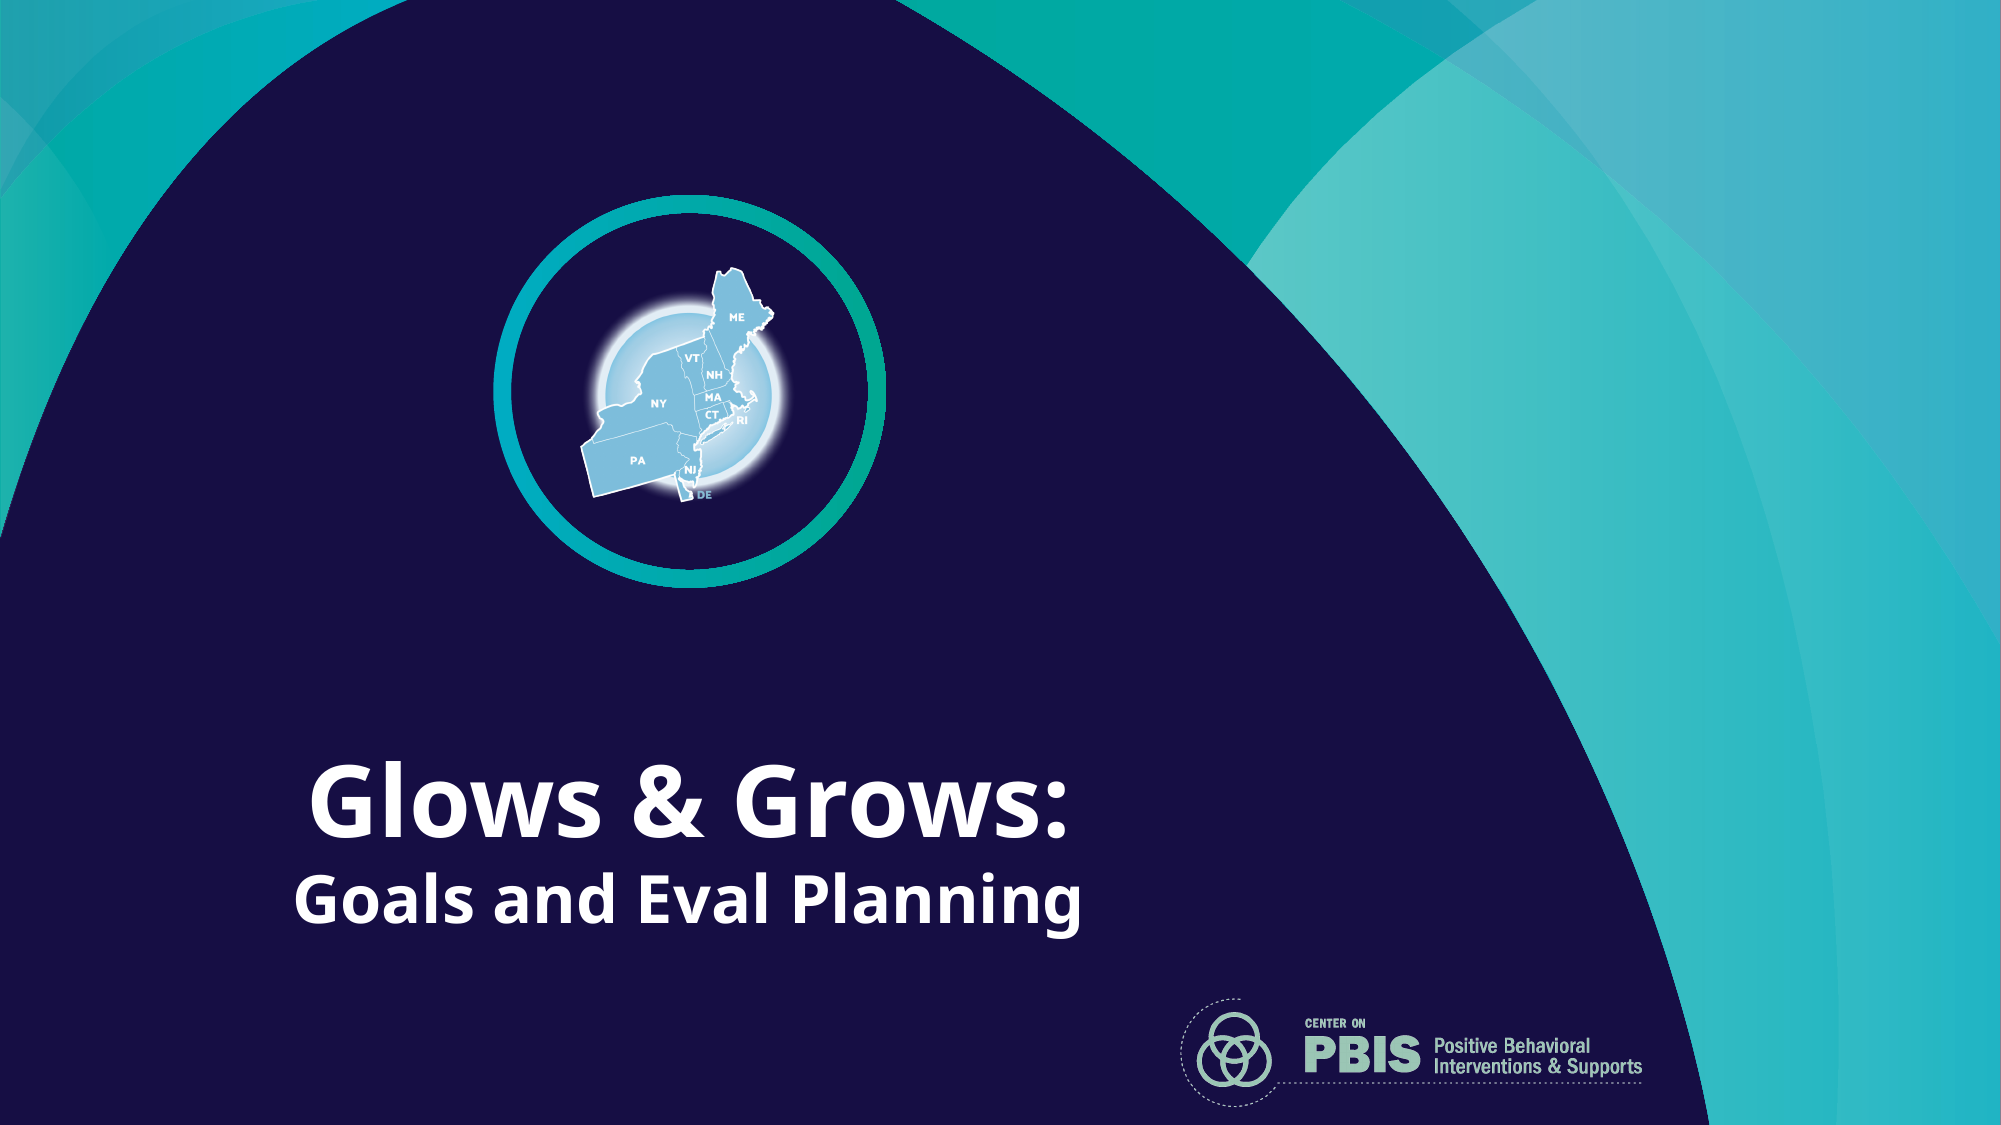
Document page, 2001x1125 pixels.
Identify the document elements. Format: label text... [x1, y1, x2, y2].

text_box [493, 195, 887, 588]
picture [566, 266, 812, 519]
title Glows & Grows: Goals and Eval Planning [112, 660, 1266, 1014]
picture [1177, 994, 1644, 1111]
